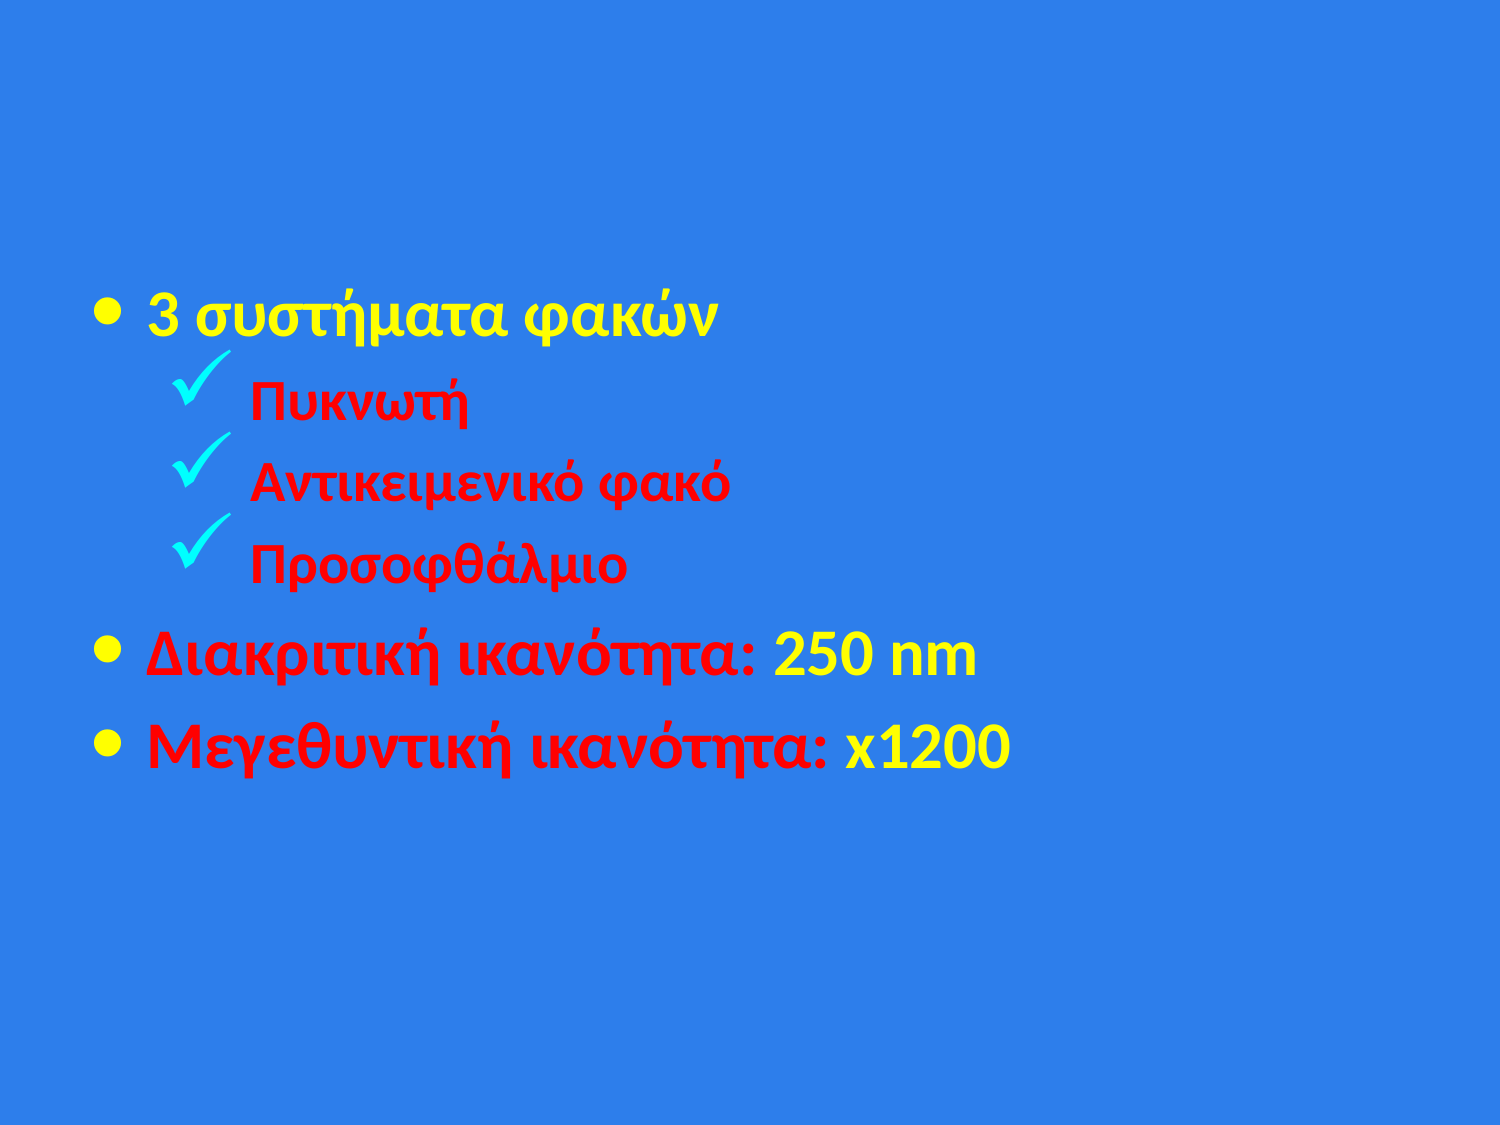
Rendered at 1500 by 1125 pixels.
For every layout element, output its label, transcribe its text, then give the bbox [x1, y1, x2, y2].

list 3 συστήματα φακών Πυκνωτή Αντικειμενικό φακό Προσοφθάλμιο Διακριτική ικανότητα: 250 nm Μεγεθυντική ικανότητα: x1200 [75, 262, 1425, 1005]
